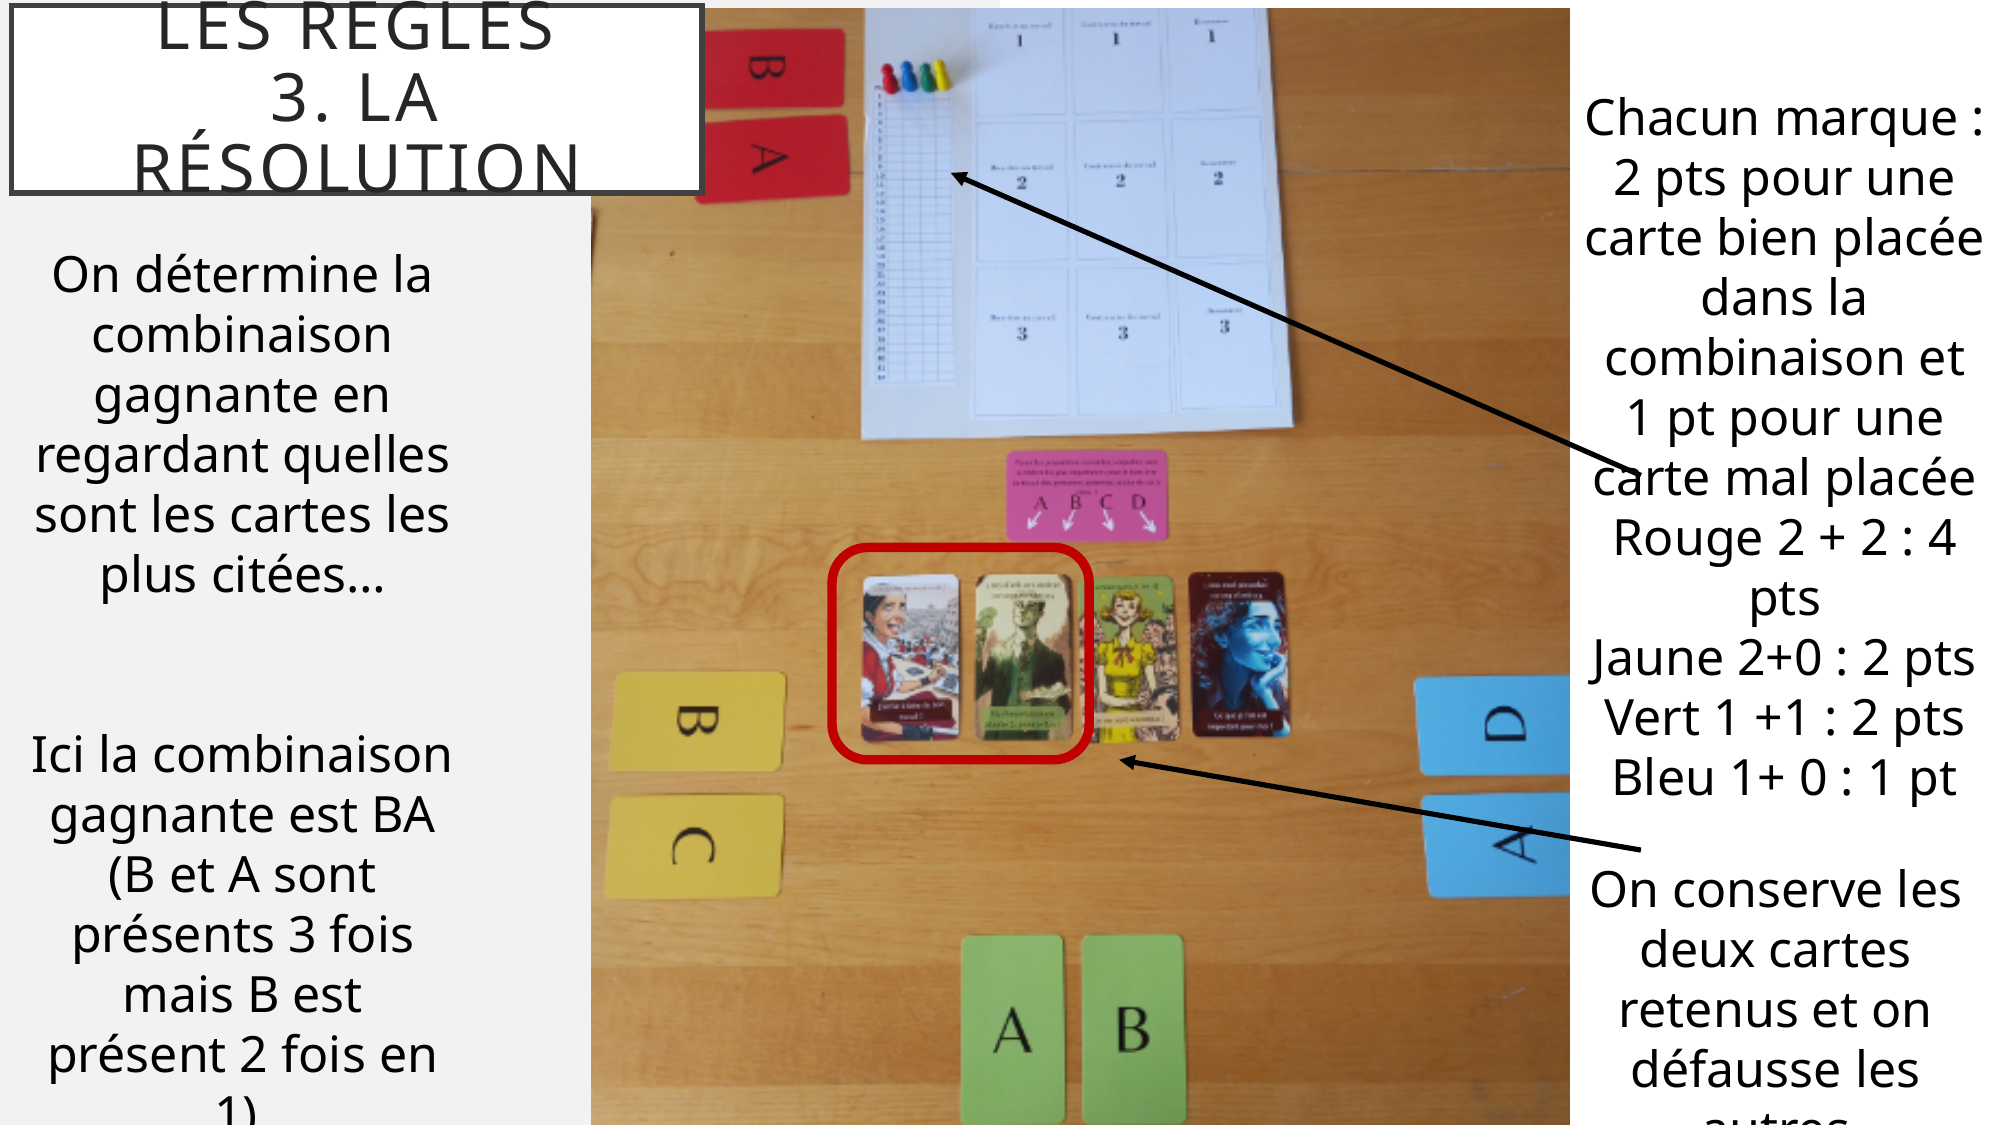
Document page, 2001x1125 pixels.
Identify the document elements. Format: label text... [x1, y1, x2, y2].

picture [591, 8, 1570, 1125]
text_box Chacun marque : 2 pts pour une carte bien placée dans la combinaison et 1 pt pour une carte mal placée Rouge 2 + 2 : 4 pts Jaune 2+0 : 2 pts Vert 1 +1 : 2 pts Bleu 1+ 0 : 1 pt [1570, 78, 2000, 813]
title Les règles 3. La résolution [9, 3, 705, 196]
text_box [950, 172, 1641, 476]
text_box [1119, 759, 1641, 851]
text_box On détermine la combinaison gagnante en regardant quelles sont les cartes les plus citées… Ici la combinaison gagnante est BA (B et A sont présents 3 fois mais B est présent 2 fois en 1). [15, 234, 471, 1125]
text_box On conserve les deux cartes retenus et on défausse les autres [1570, 850, 2000, 1125]
